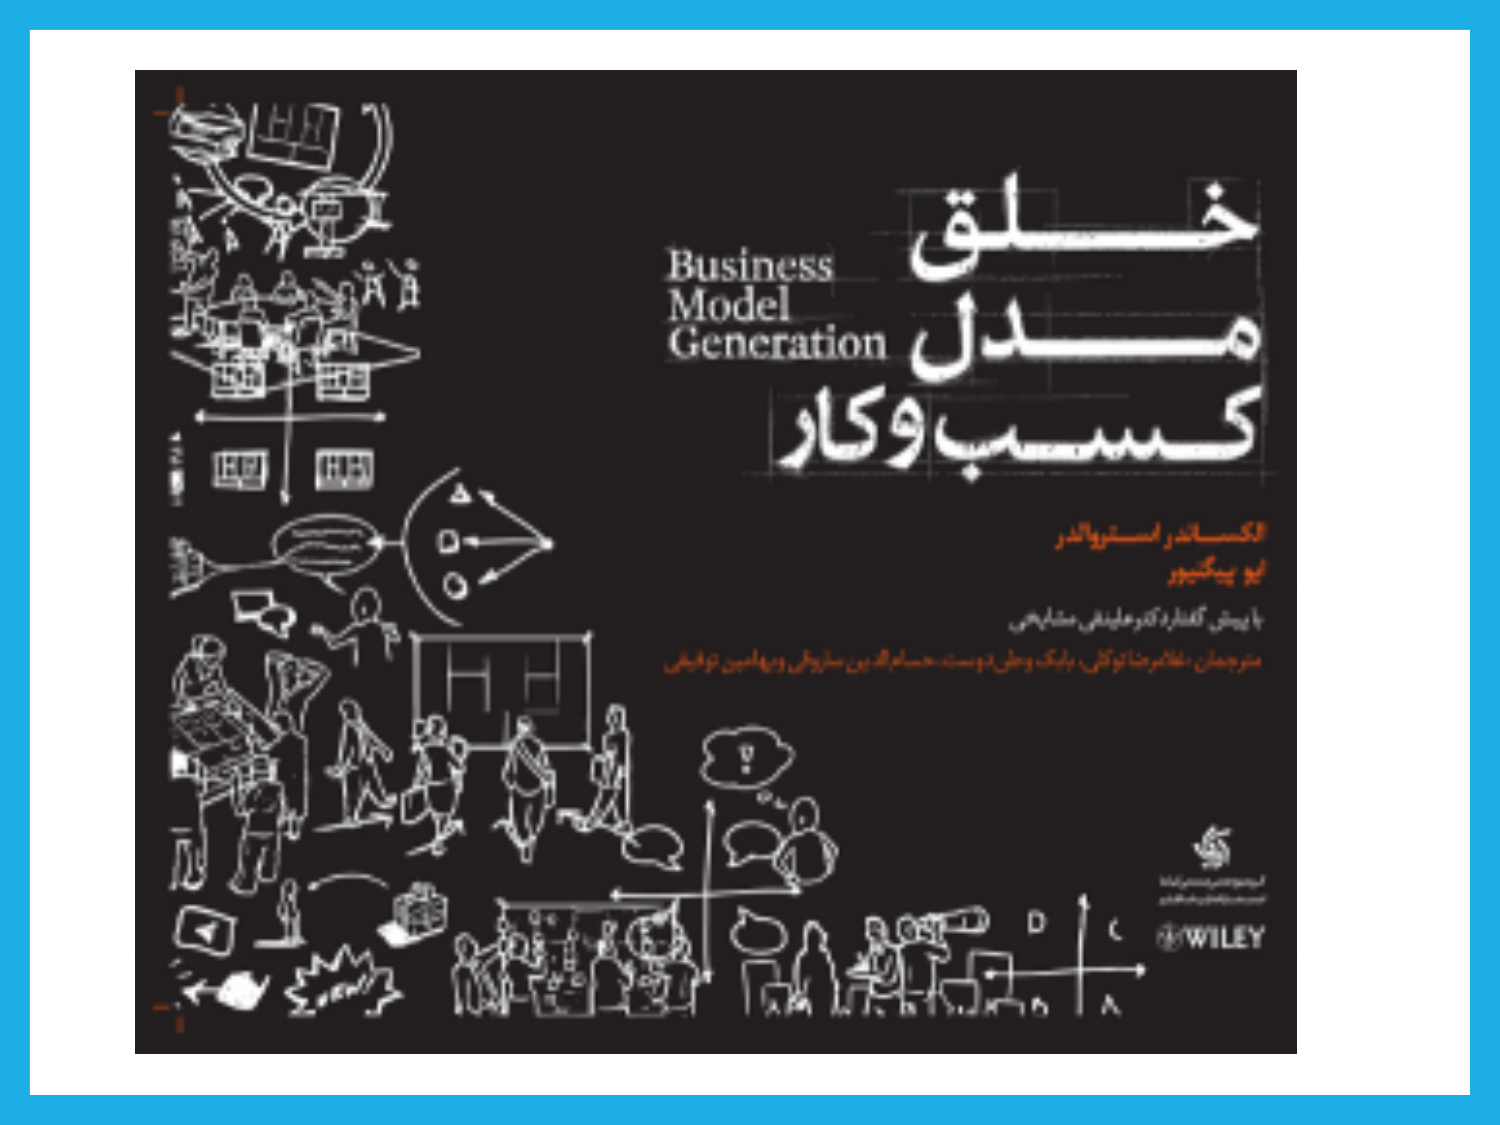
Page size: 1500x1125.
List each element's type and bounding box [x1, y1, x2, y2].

list [134, 70, 1297, 1055]
